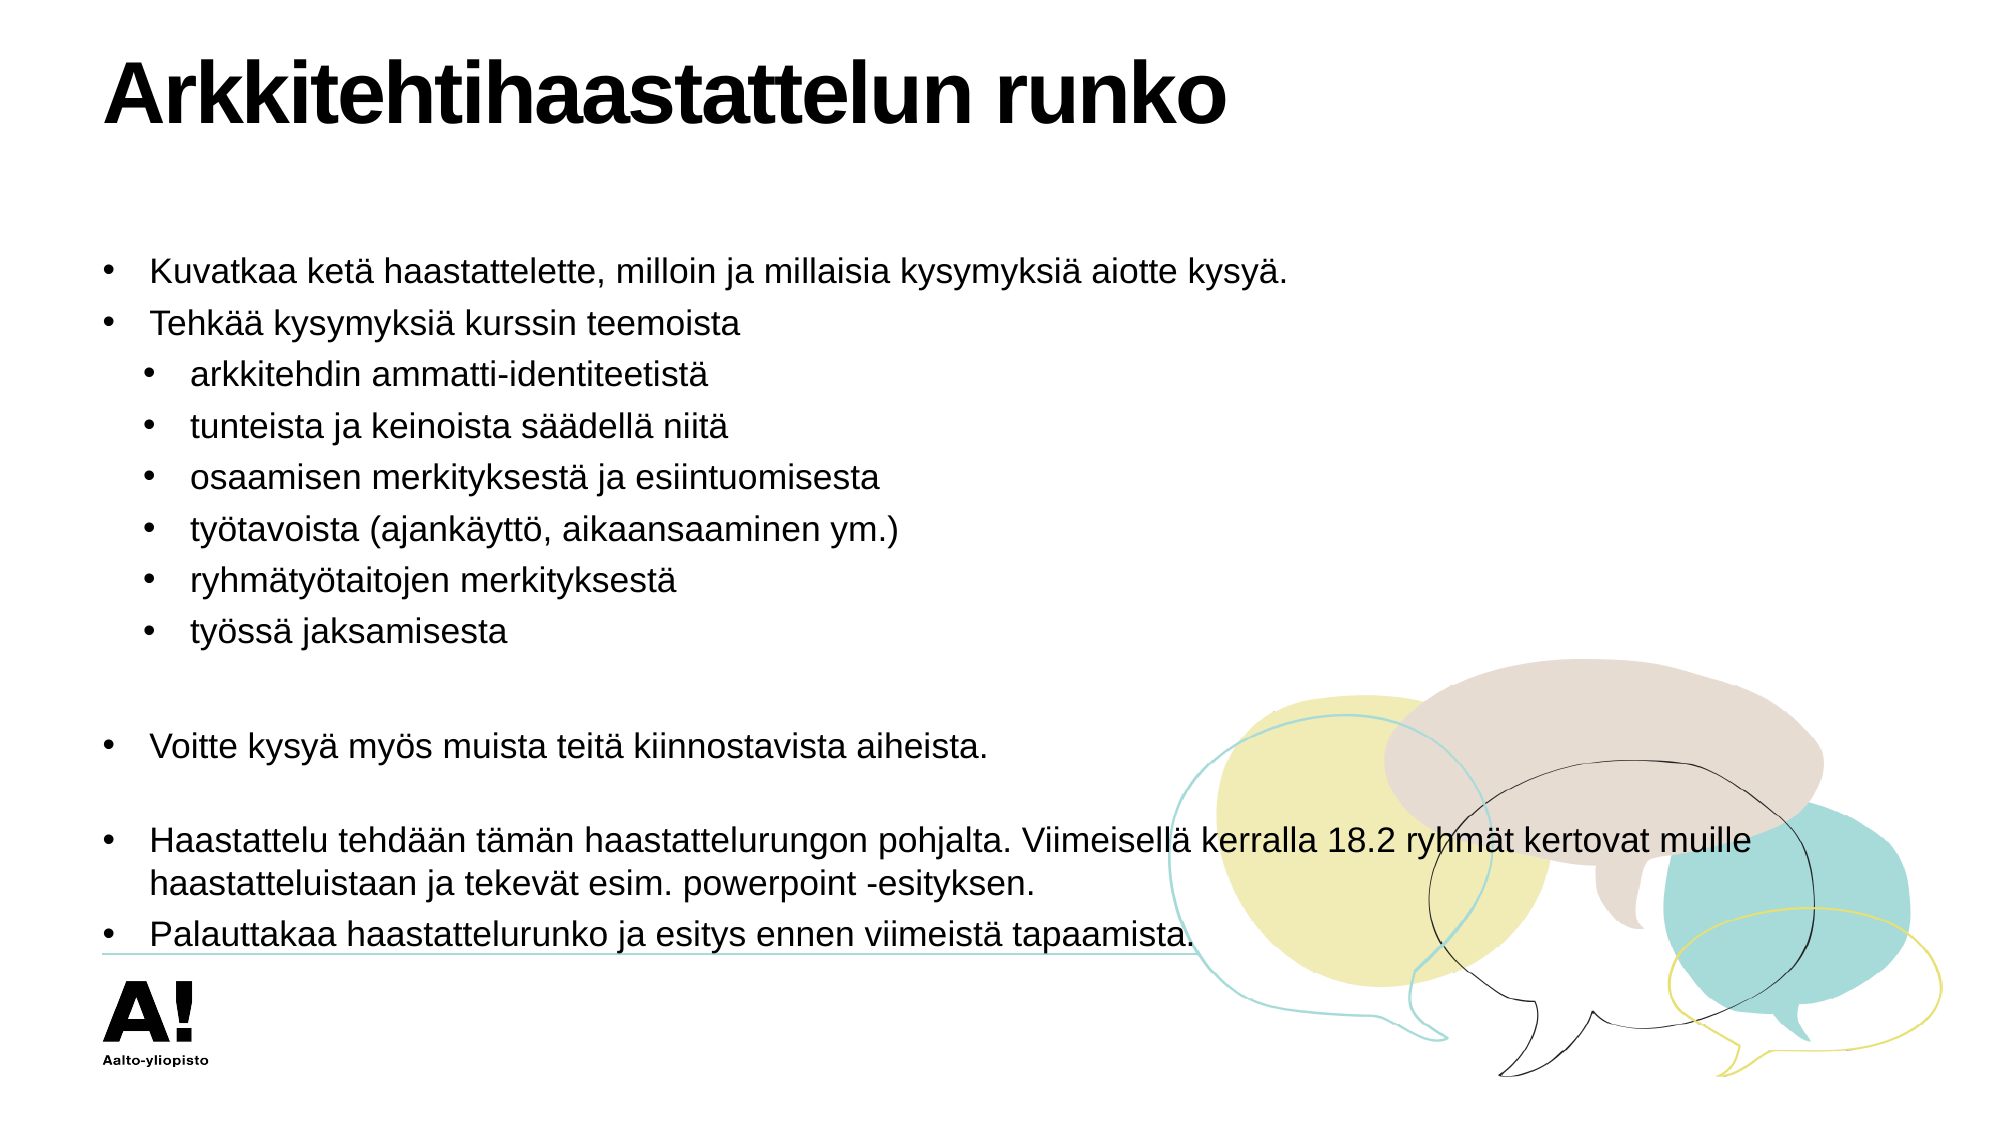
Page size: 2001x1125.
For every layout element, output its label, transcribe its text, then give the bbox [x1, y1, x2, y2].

picture [1168, 659, 1943, 1077]
picture [72, 964, 233, 1084]
list Kuvatkaa ketä haastattelette, milloin ja millaisia kysymyksiä aiotte kysyä. Tehkää kysymyksiä kurssin teemoista arkkitehdin ammatti-identiteetistä tunteista ja keinoista säädellä niitä osaamisen merkityksestä ja esiintuomisesta työtavoista (ajankäyttö, aikaansaaminen ym.) ryhmätyötaitojen merkityksestä työssä jaksamisesta Voitte kysyä myös muista teitä kiinnostavista aiheista. Haastattelu tehdään tämän haastattelurungon pohjalta. Viimeisellä kerralla 18.2 ryhmät kertovat muille haastatteluistaan ja tekevät esim. powerpoint -esityksen. Palauttakaa haastattelurunko ja esitys ennen viimeistä tapaamista. [101, 247, 1832, 959]
title Arkkitehtihaastattelun runko [101, 51, 1899, 249]
